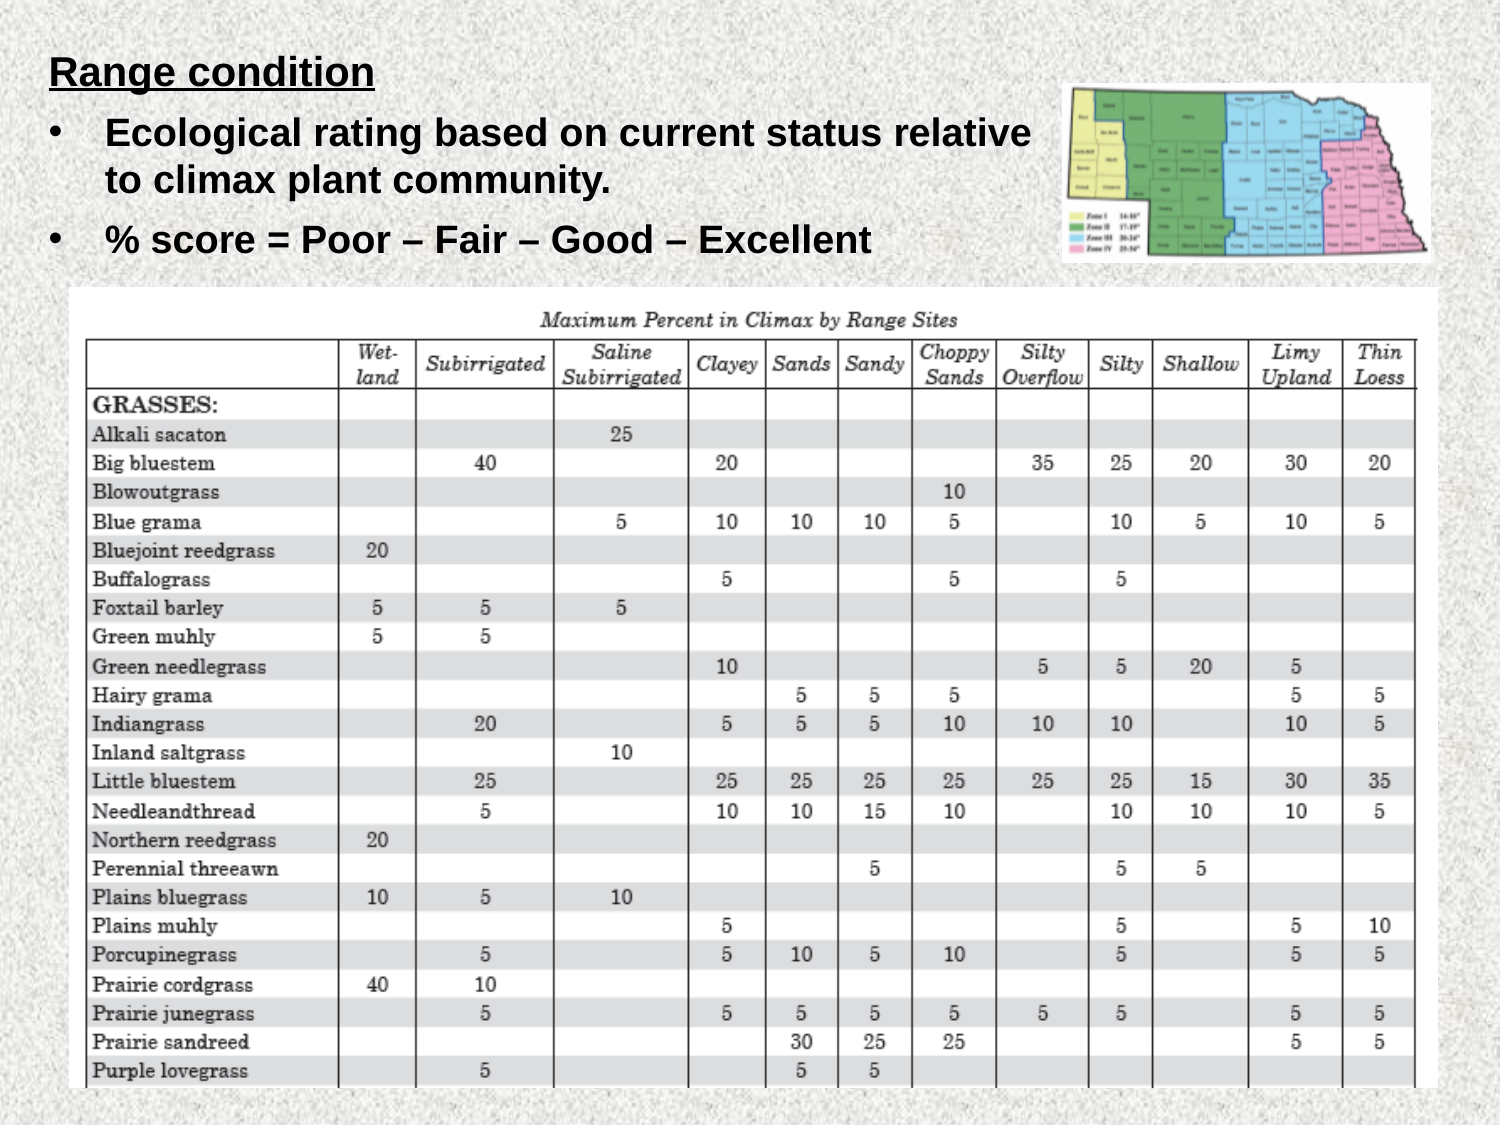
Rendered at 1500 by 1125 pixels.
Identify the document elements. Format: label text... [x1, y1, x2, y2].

text_box Range condition Ecological rating based on current status relative to climax plant community. % score = Poor – Fair – Good – Excellent [33, 36, 1063, 330]
picture [0, 0, 1500, 1125]
